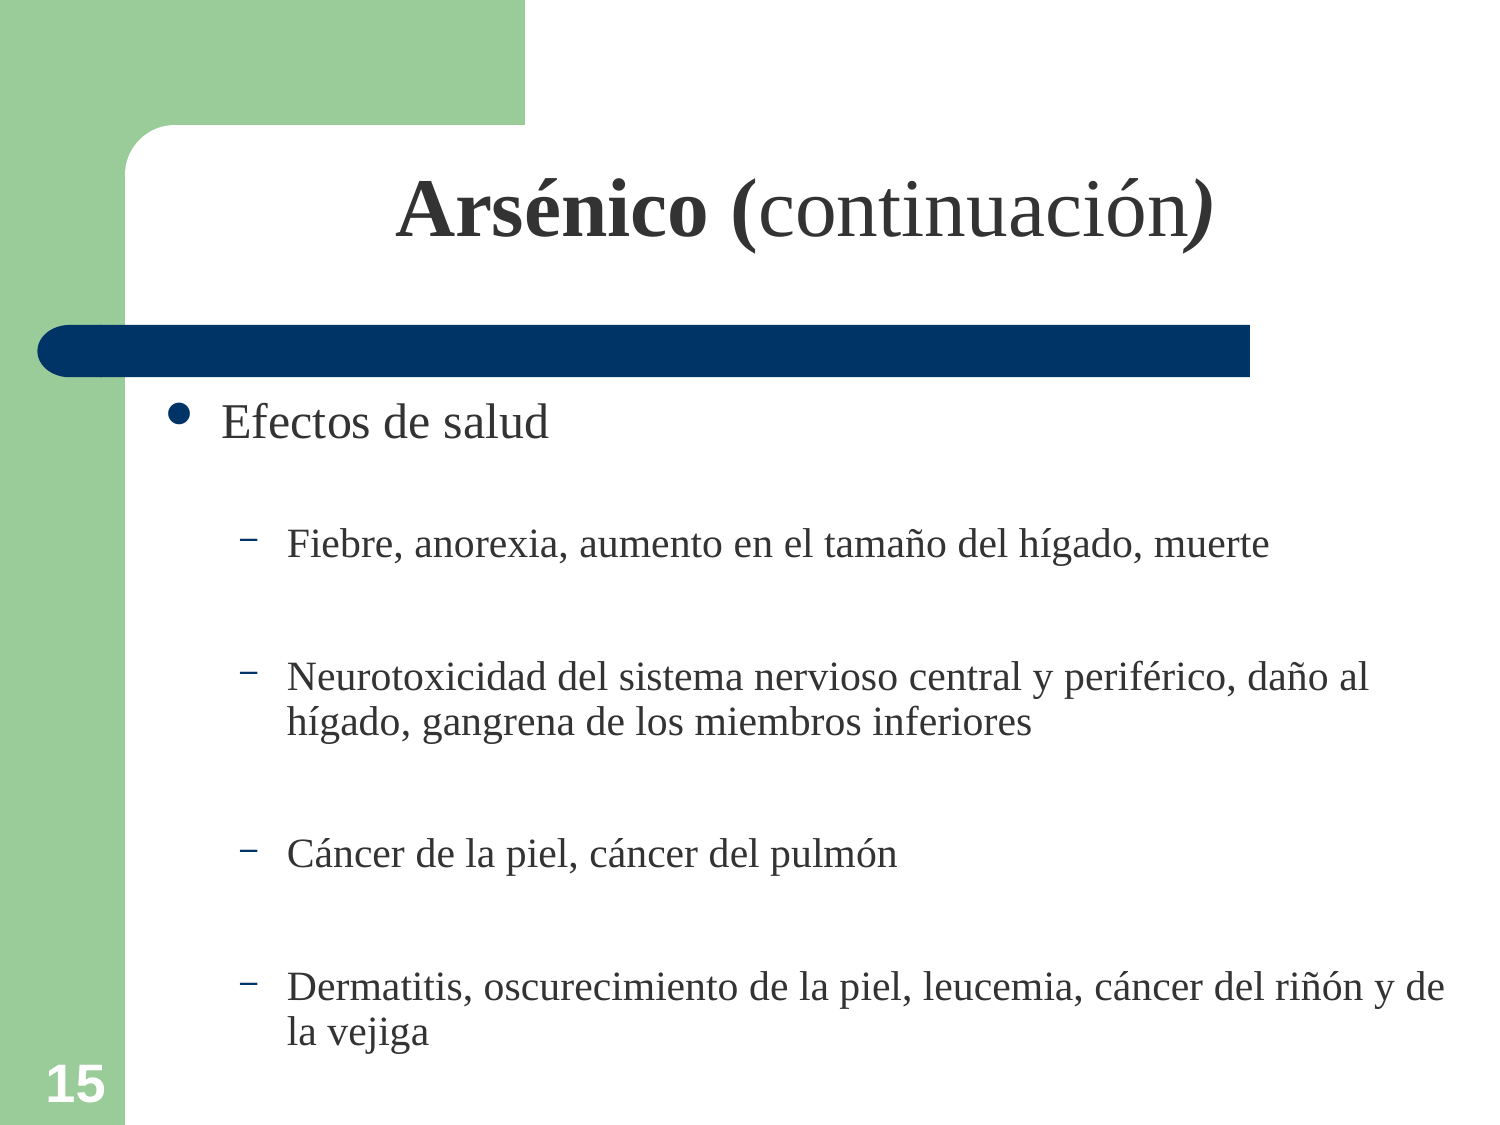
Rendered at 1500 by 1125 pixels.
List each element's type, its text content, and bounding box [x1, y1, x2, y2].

slide_number 211 [13, 1040, 138, 1121]
list Efectos de salud Fiebre, anorexia, aumento en el tamaño del hígado, muerte Neurotoxicidad del sistema nervioso central y periférico, daño al hígado, gangrena de los miembros inferiores Cáncer de la piel, cáncer del pulmón Dermatitis, oscurecimiento de la piel, leucemia, cáncer del riñón y de la vejiga [150, 387, 1463, 1000]
title Arsénico (continuación) [150, 125, 1463, 263]
